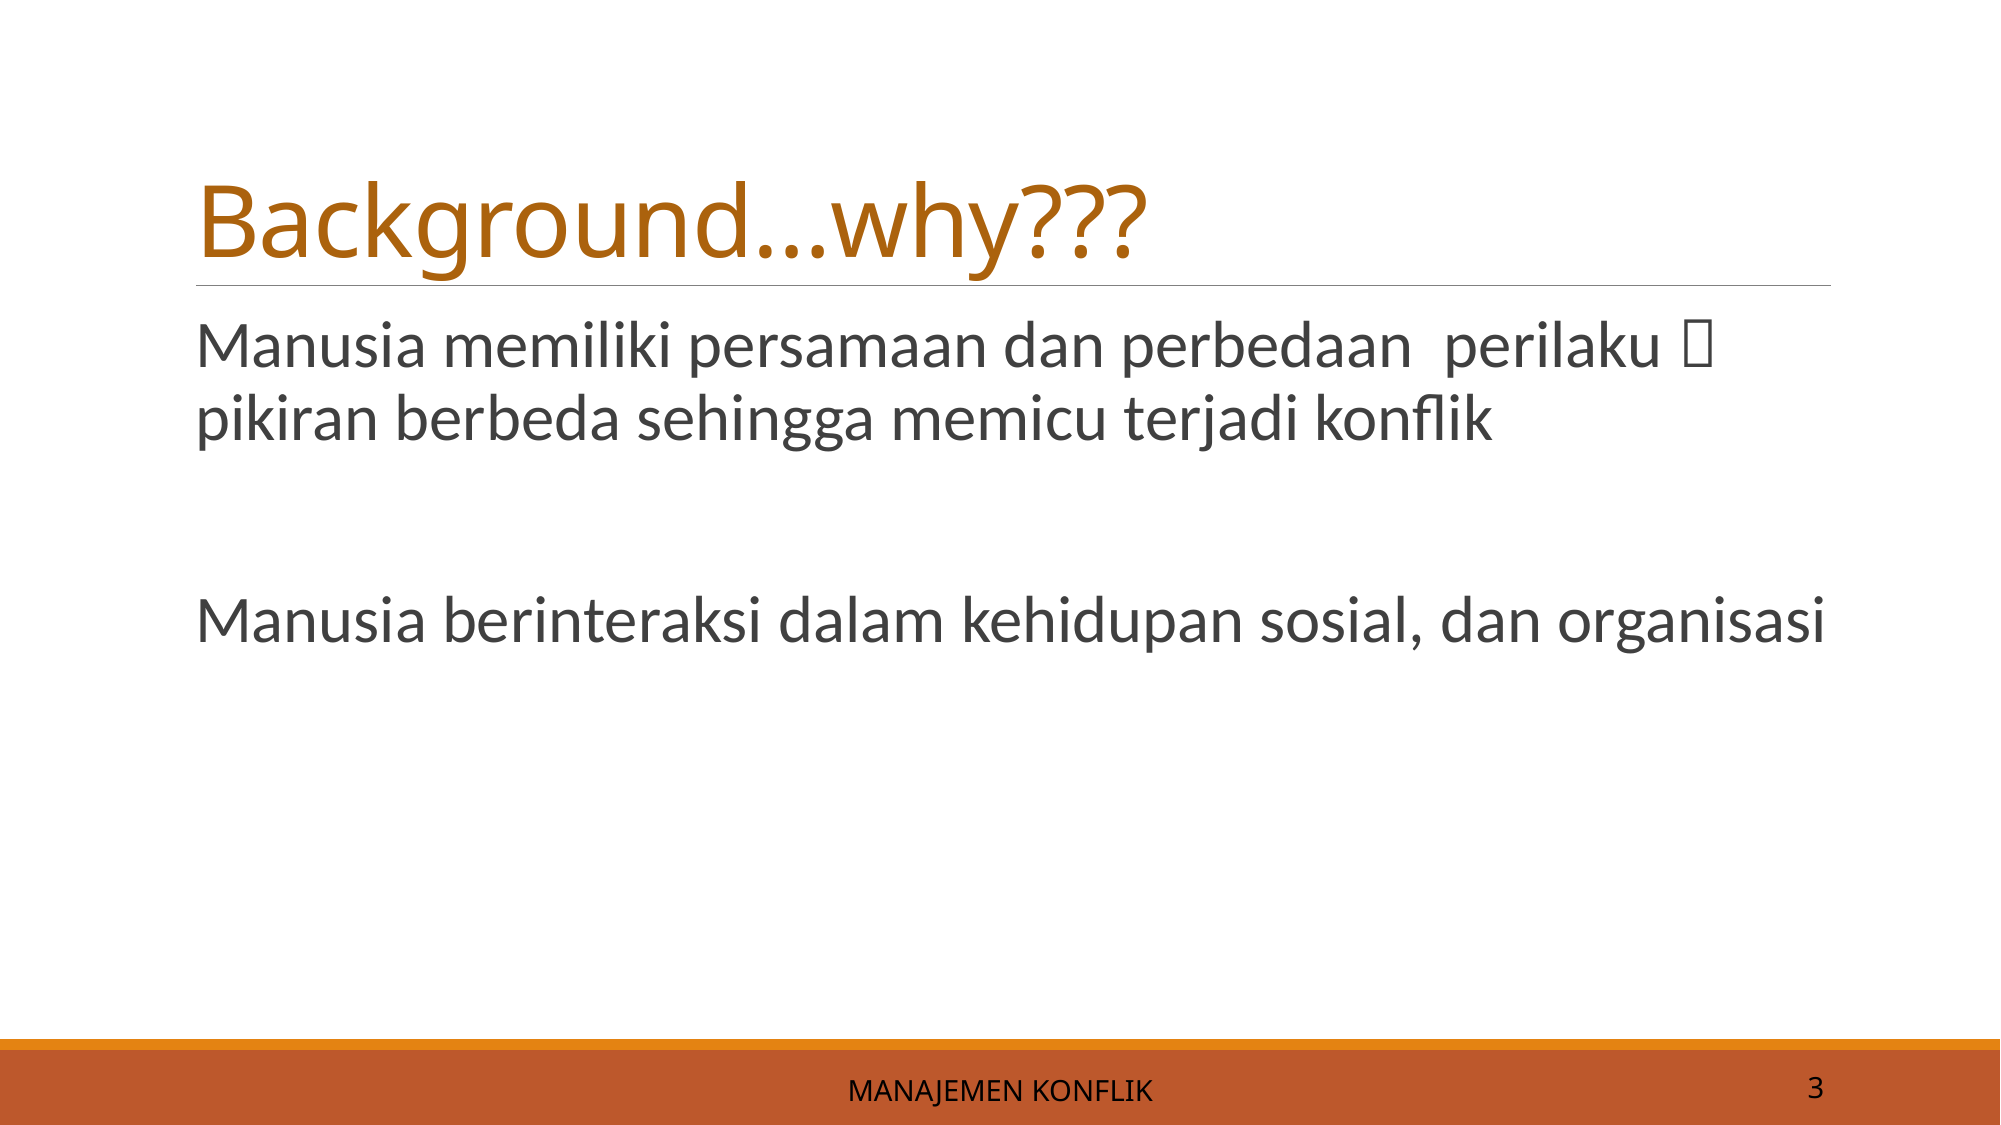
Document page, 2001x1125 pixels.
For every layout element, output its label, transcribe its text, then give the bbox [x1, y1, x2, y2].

footer Manajemen Konflik [604, 1059, 1396, 1120]
slide_number 3 [1624, 1059, 1840, 1120]
list Manusia memiliki persamaan dan perbedaan perilaku  pikiran berbeda sehingga memicu terjadi konflik Manusia berinteraksi dalam kehidupan sosial, dan organisasi [180, 302, 1830, 963]
title Background…why??? [180, 47, 1830, 285]
